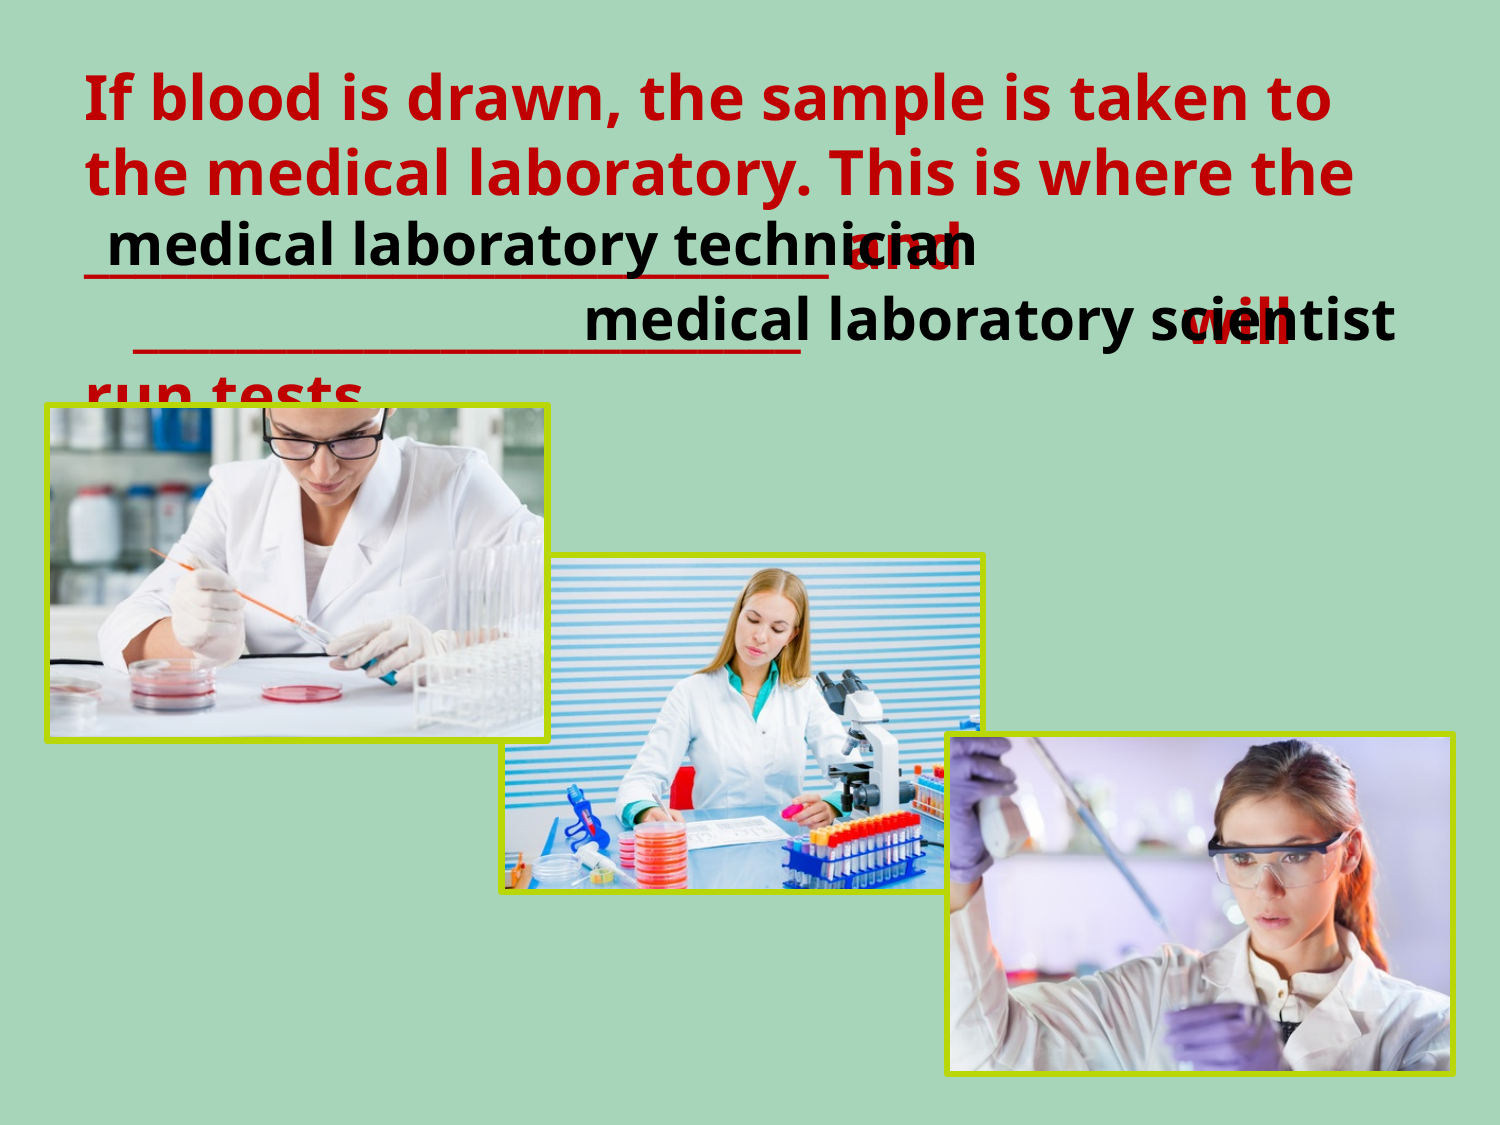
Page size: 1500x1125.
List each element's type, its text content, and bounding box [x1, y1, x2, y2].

list If blood is drawn, the sample is taken to the medical laboratory. This is where the _____________________________ and __________________________ will run tests. [69, 747, 944, 943]
picture [49, 407, 1451, 1071]
text_box medical laboratory scientist [568, 275, 1474, 360]
text_box medical laboratory technician [92, 200, 997, 285]
list If blood is drawn, the sample is taken to the medical laboratory. This is where the _____________________________ and __________________________ will run tests. [69, 50, 1420, 731]
